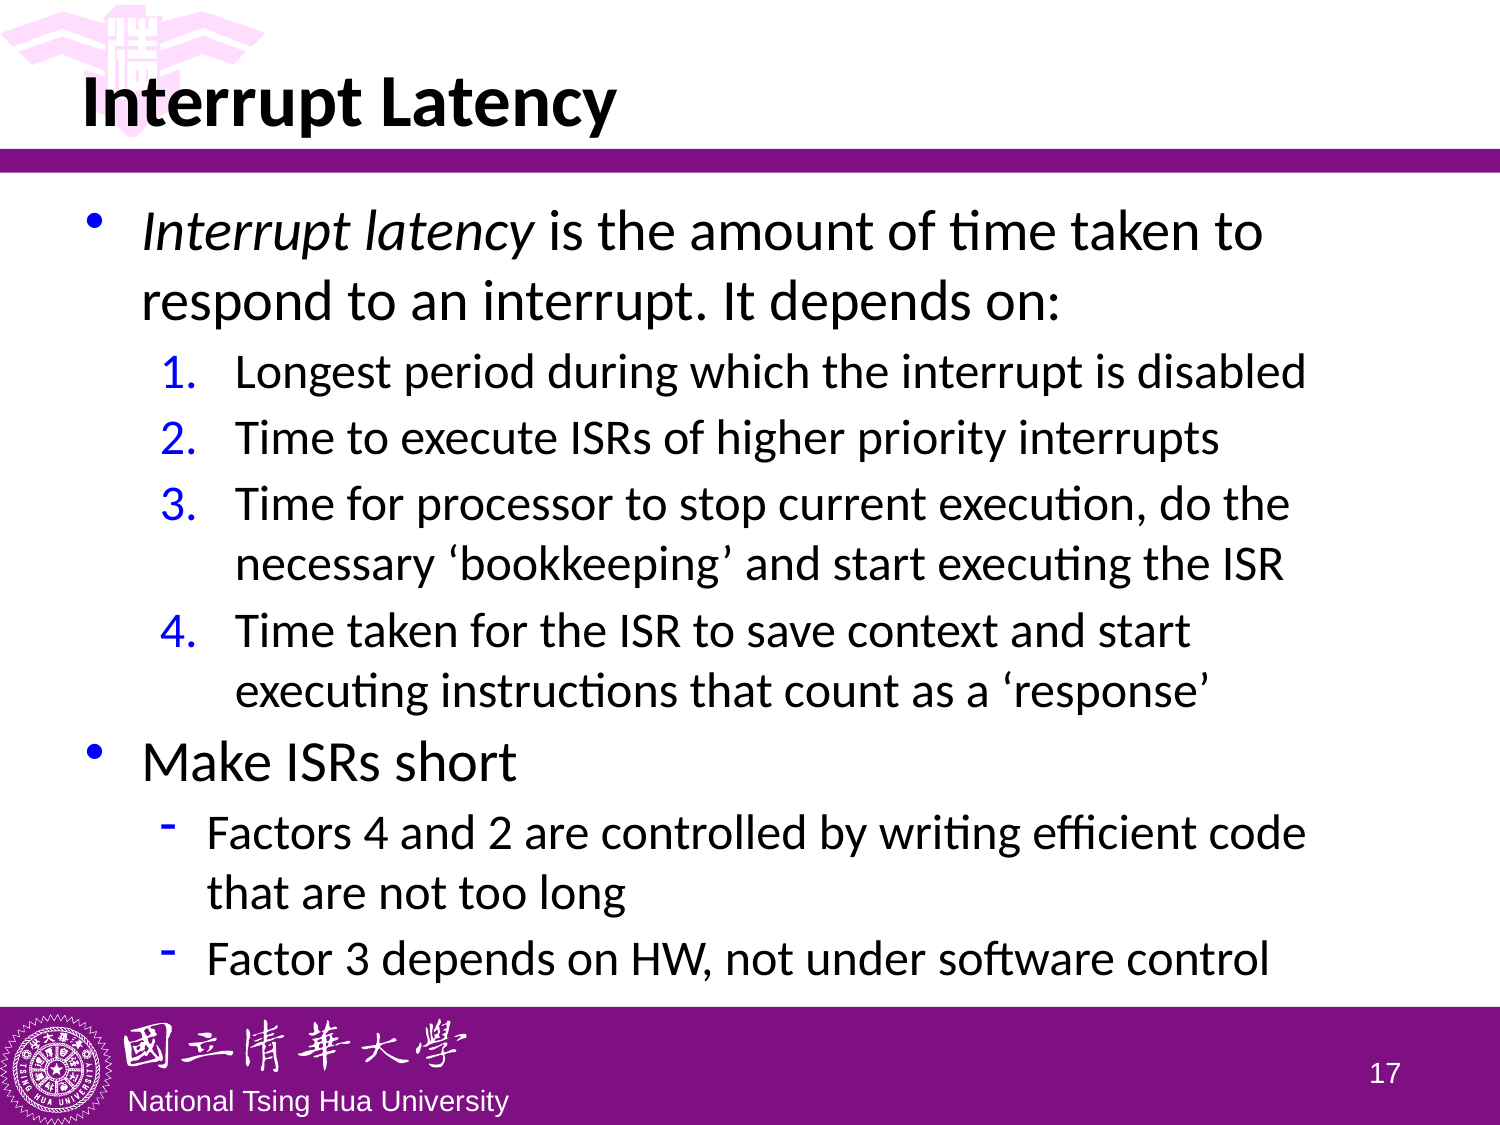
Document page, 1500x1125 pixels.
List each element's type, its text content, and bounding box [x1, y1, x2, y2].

list Interrupt latency is the amount of time taken to respond to an interrupt. It depends on: Longest period during which the interrupt is disabled Time to execute ISRs of higher priority interrupts Time for processor to stop current execution, do the necessary ‘bookkeeping’ and start executing the ISR Time taken for the ISR to save context and start executing instructions that count as a ‘response’ Make ISRs short Factors 4 and 2 are controlled by writing efficient code that are not too long Factor 3 depends on HW, not under software control [69, 184, 1412, 1000]
title Interrupt Latency [66, 37, 1413, 149]
slide_number 16 [1104, 1021, 1417, 1097]
